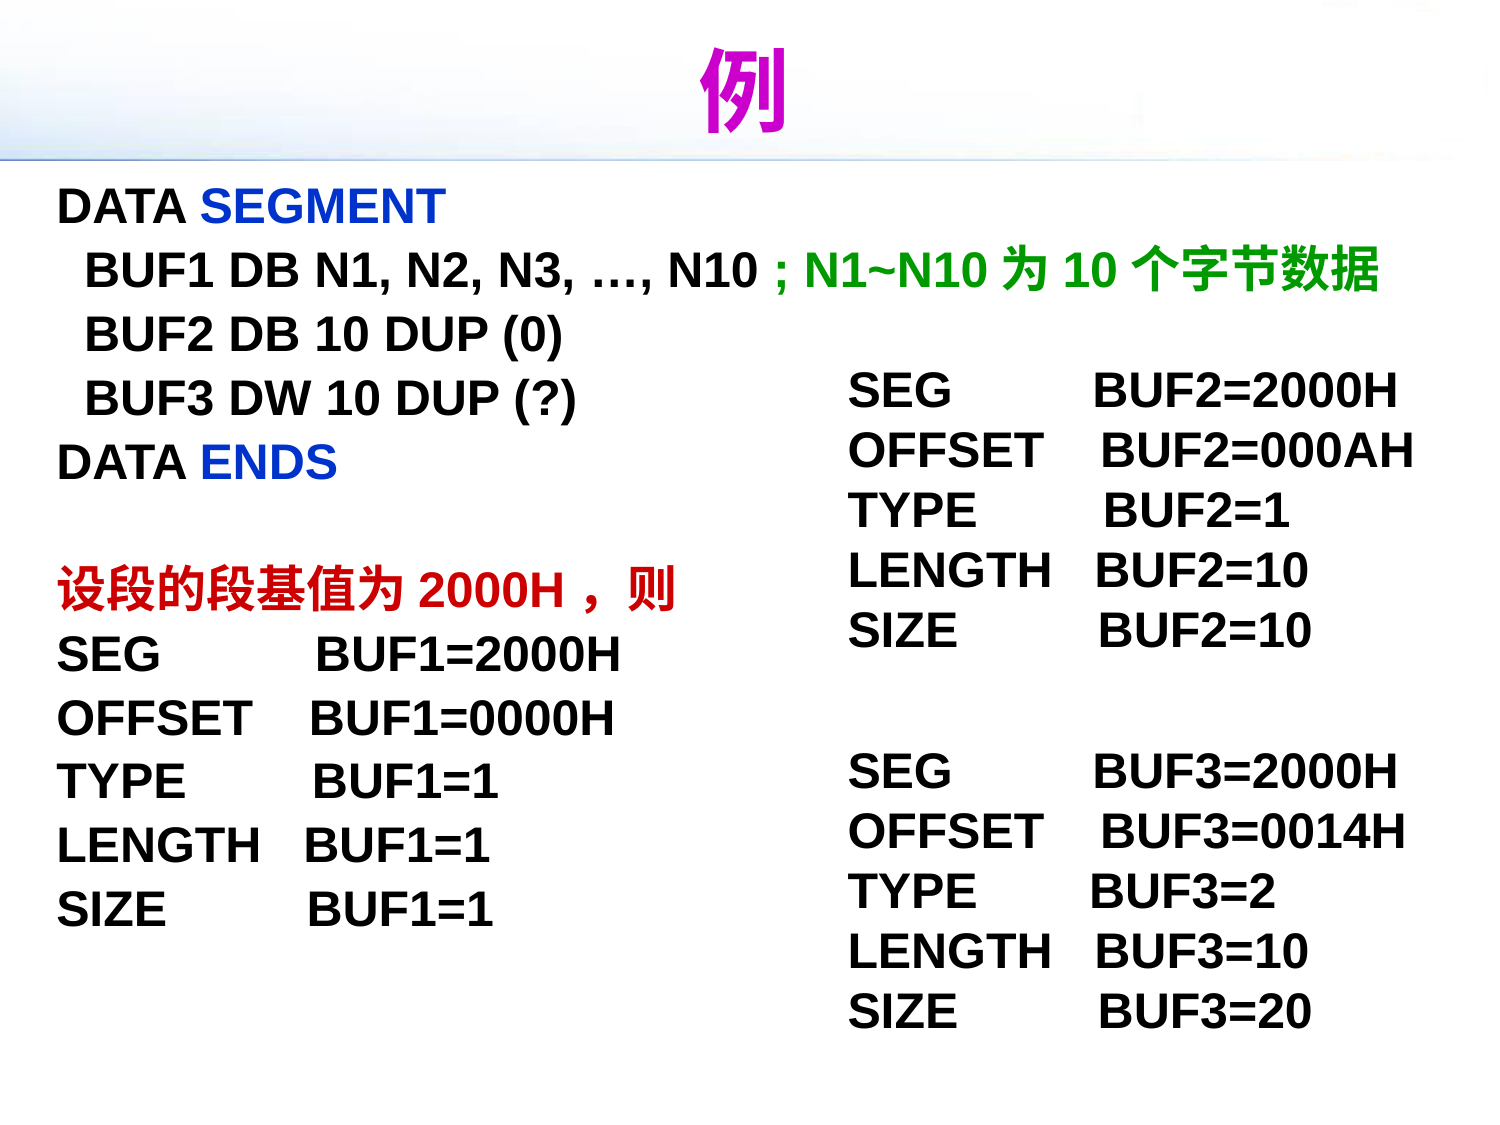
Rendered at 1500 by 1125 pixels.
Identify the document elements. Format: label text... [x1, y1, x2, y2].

text_box SEG BUF2=2000H OFFSET BUF2=000AH TYPE BUF2=1 LENGTH BUF2=10 SIZE BUF2=10 [832, 349, 1448, 665]
title 例 [29, 31, 1459, 147]
text_box SEG BUF3=2000H OFFSET BUF3=0014H TYPE BUF3=2 LENGTH BUF3=10 SIZE BUF3=20 [832, 731, 1448, 1047]
list DATA SEGMENT BUF1 DB N1, N2, N3, …, N10 ; N1~N10为10个字节数据 BUF2 DB 10 DUP (0) BUF3 DW 10 DUP (?) DATA ENDS 设段的段基值为2000H，则 SEG BUF1=2000H OFFSET BUF1=0000H TYPE BUF1=1 LENGTH BUF1=1 SIZE BUF1=1 [41, 172, 1425, 1035]
picture [0, 0, 1500, 161]
